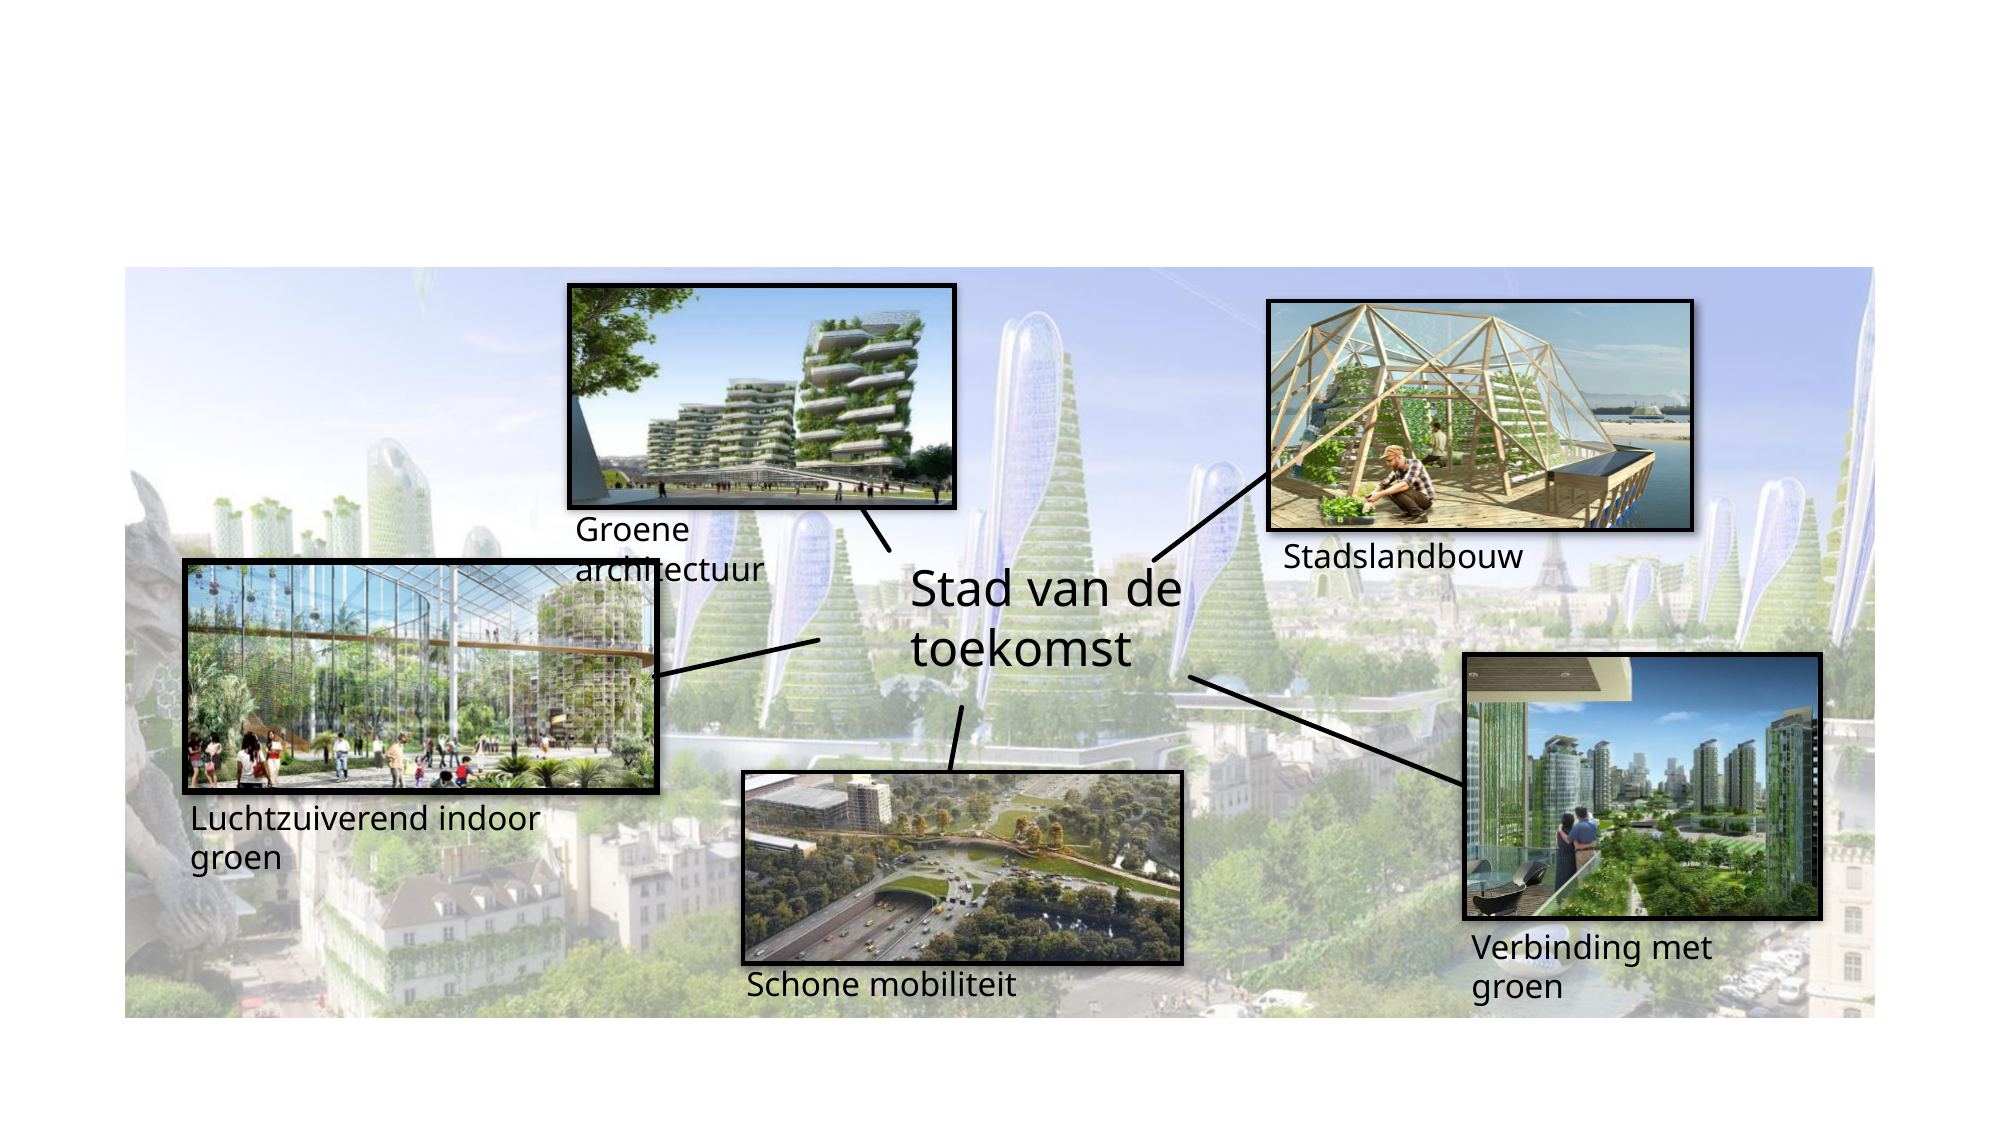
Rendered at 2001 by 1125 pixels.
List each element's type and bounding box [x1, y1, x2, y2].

text_box [125, 266, 1875, 1018]
